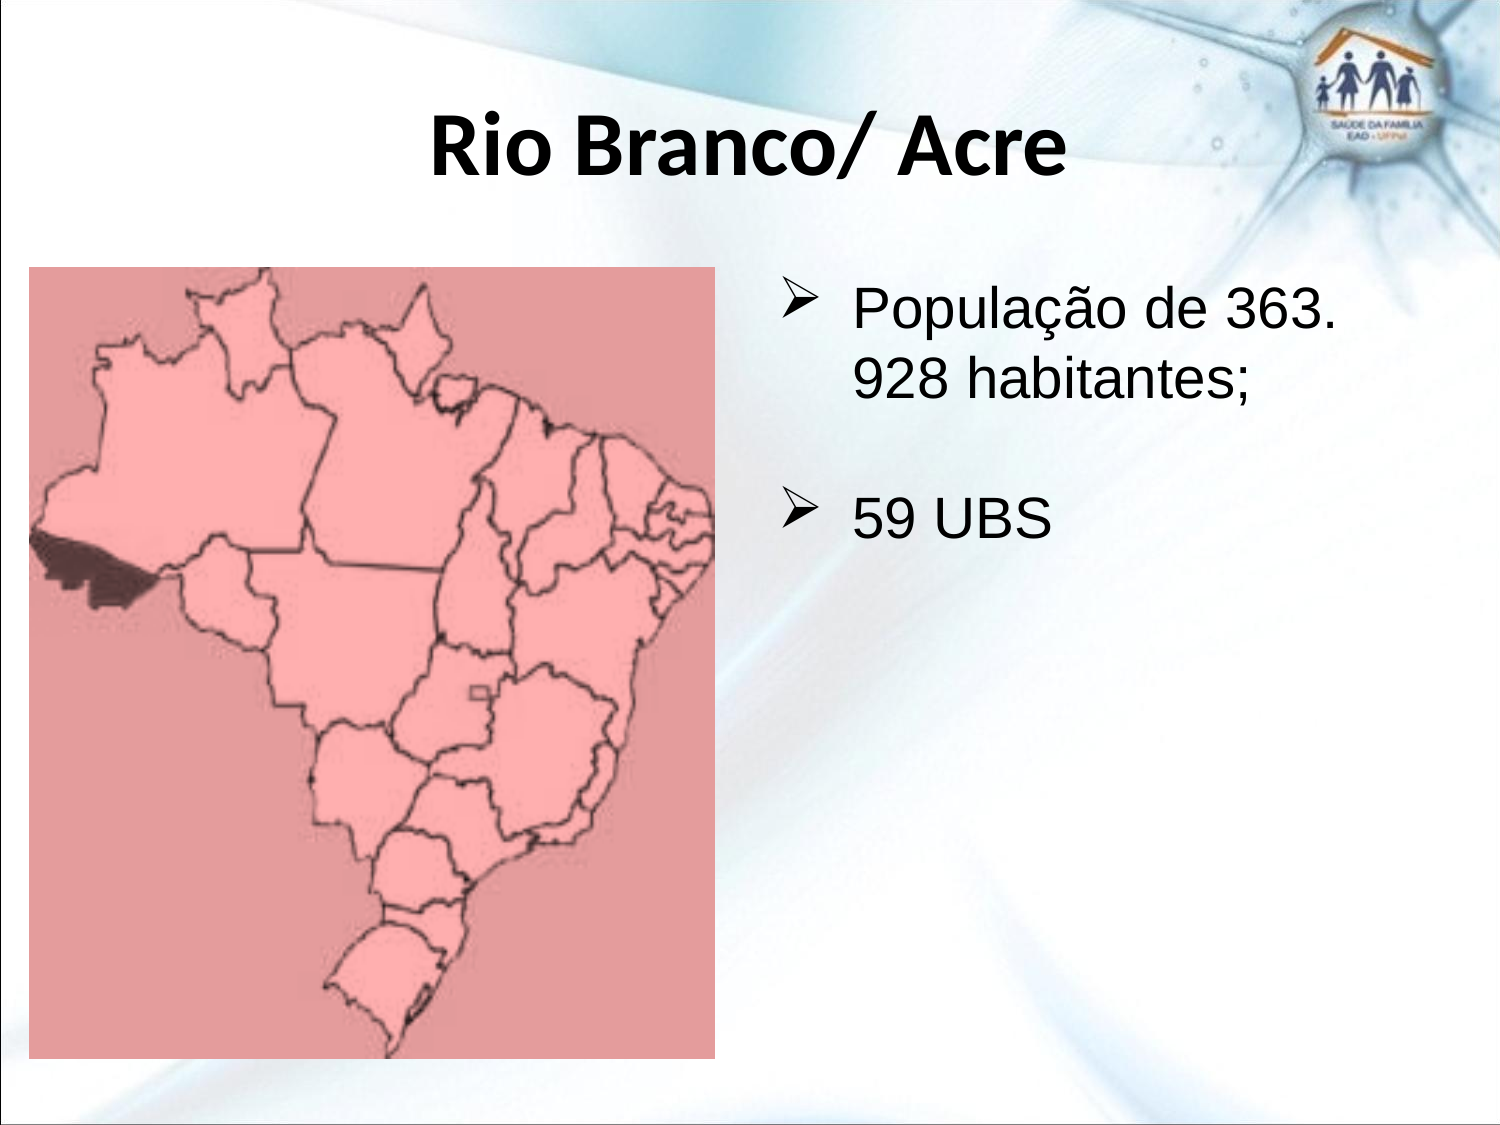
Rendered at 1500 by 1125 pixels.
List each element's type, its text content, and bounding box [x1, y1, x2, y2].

list População de 363. 928 habitantes; 59 UBS [762, 262, 1425, 1005]
picture [0, 0, 1500, 1125]
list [29, 266, 715, 1059]
title Rio Branco/ Acre [75, 45, 1425, 233]
